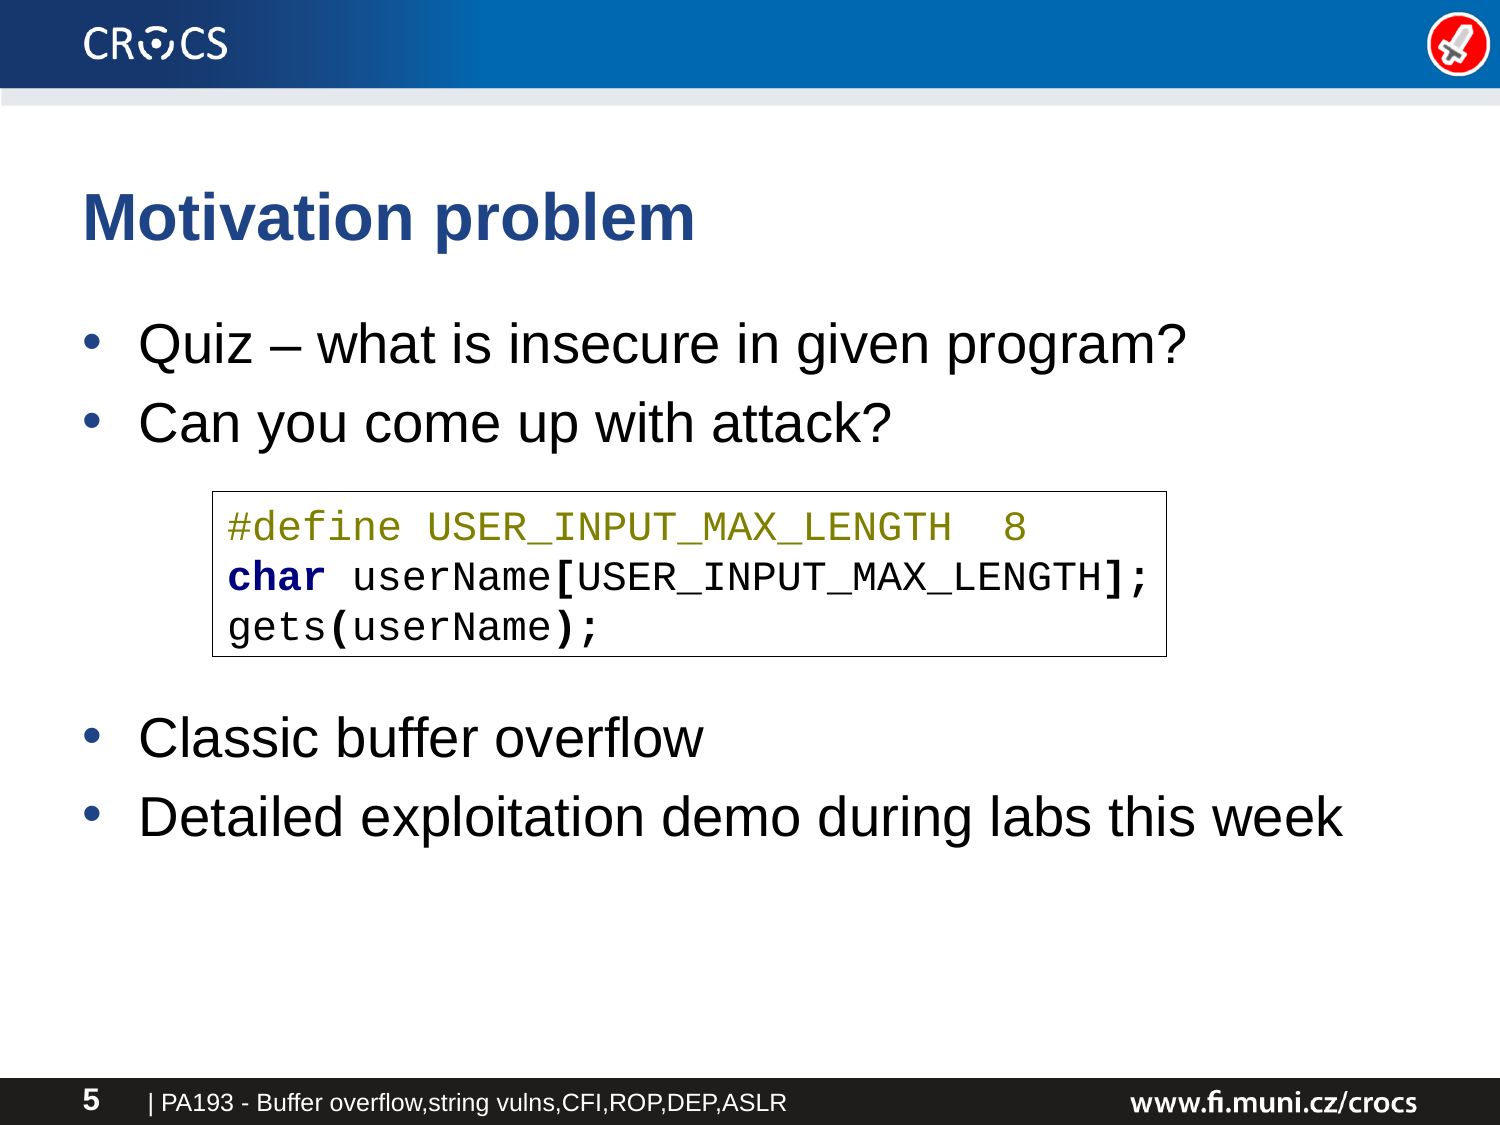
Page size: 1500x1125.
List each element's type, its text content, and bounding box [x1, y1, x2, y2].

list Quiz – what is insecure in given program? Can you come up with attack? Classic buffer overflow Detailed exploitation demo during labs this week [82, 306, 1500, 988]
text_box #define USER_INPUT_MAX_LENGTH 8 char userName[USER_INPUT_MAX_LENGTH]; gets(userName); [212, 491, 1167, 657]
footer | PA193 - Buffer overflow,string vulns,CFI,ROP,DEP,ASLR [147, 1078, 987, 1125]
title Motivation problem [82, 148, 1433, 280]
slide_number 5 [82, 1078, 147, 1125]
picture [0, 0, 1500, 1125]
